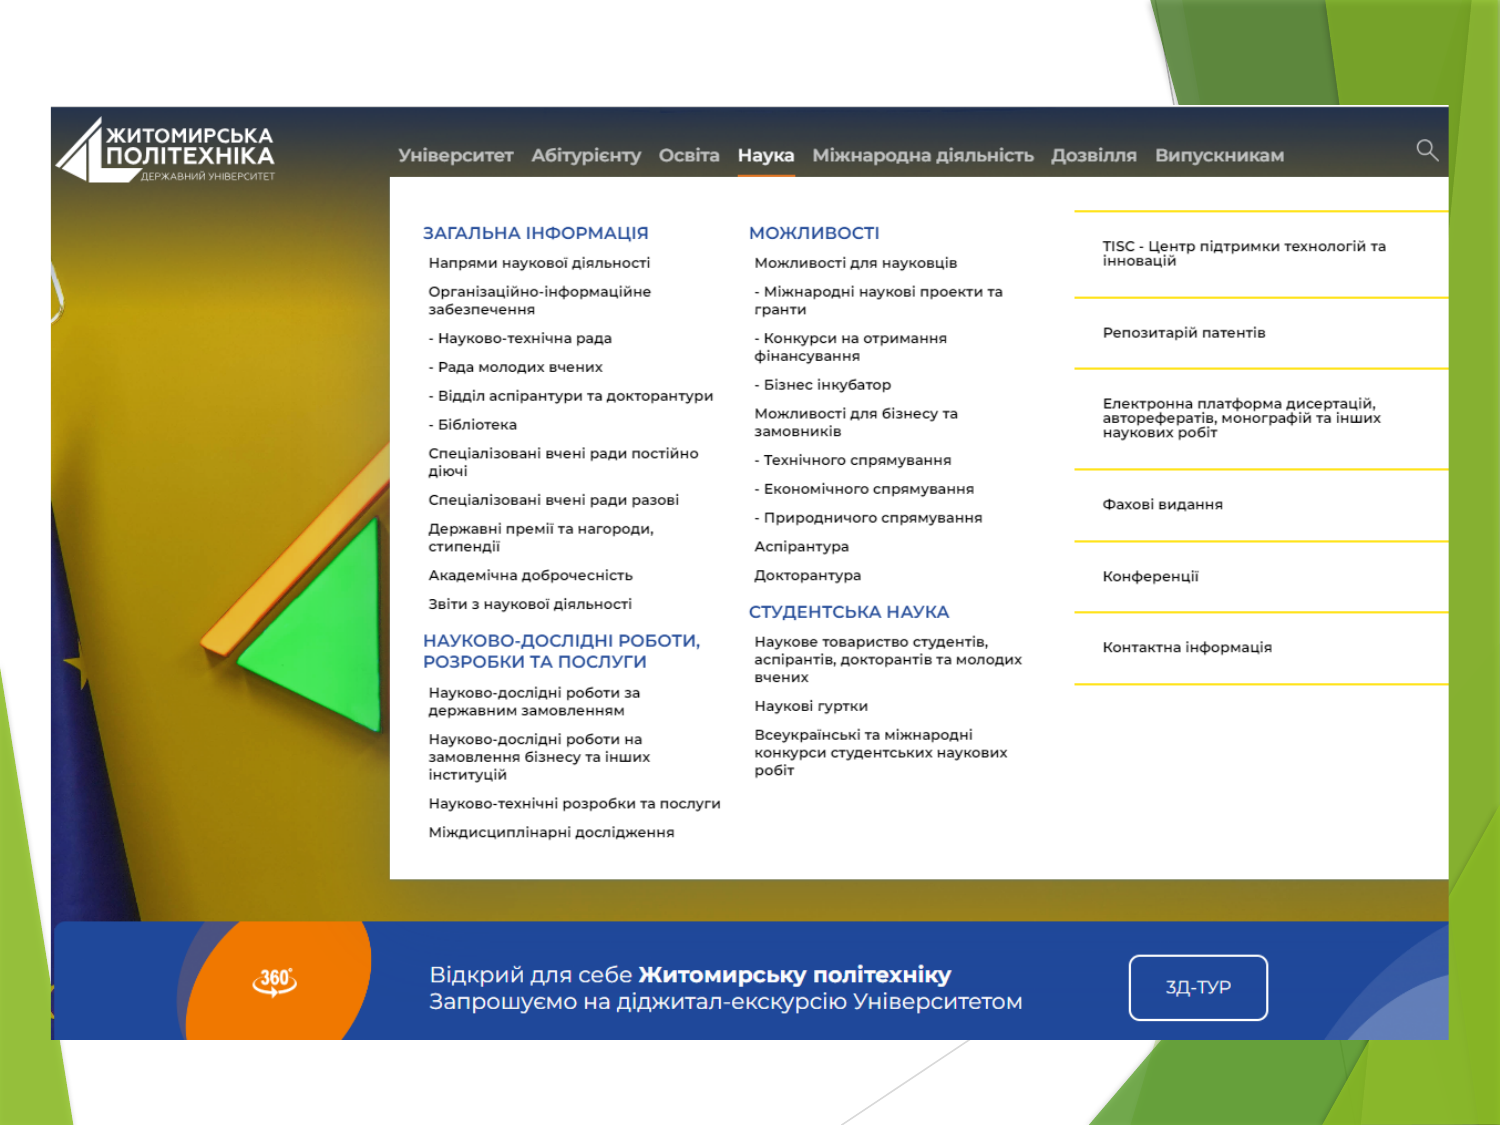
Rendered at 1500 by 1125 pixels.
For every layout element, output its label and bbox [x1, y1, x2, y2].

picture [50, 104, 1450, 1041]
